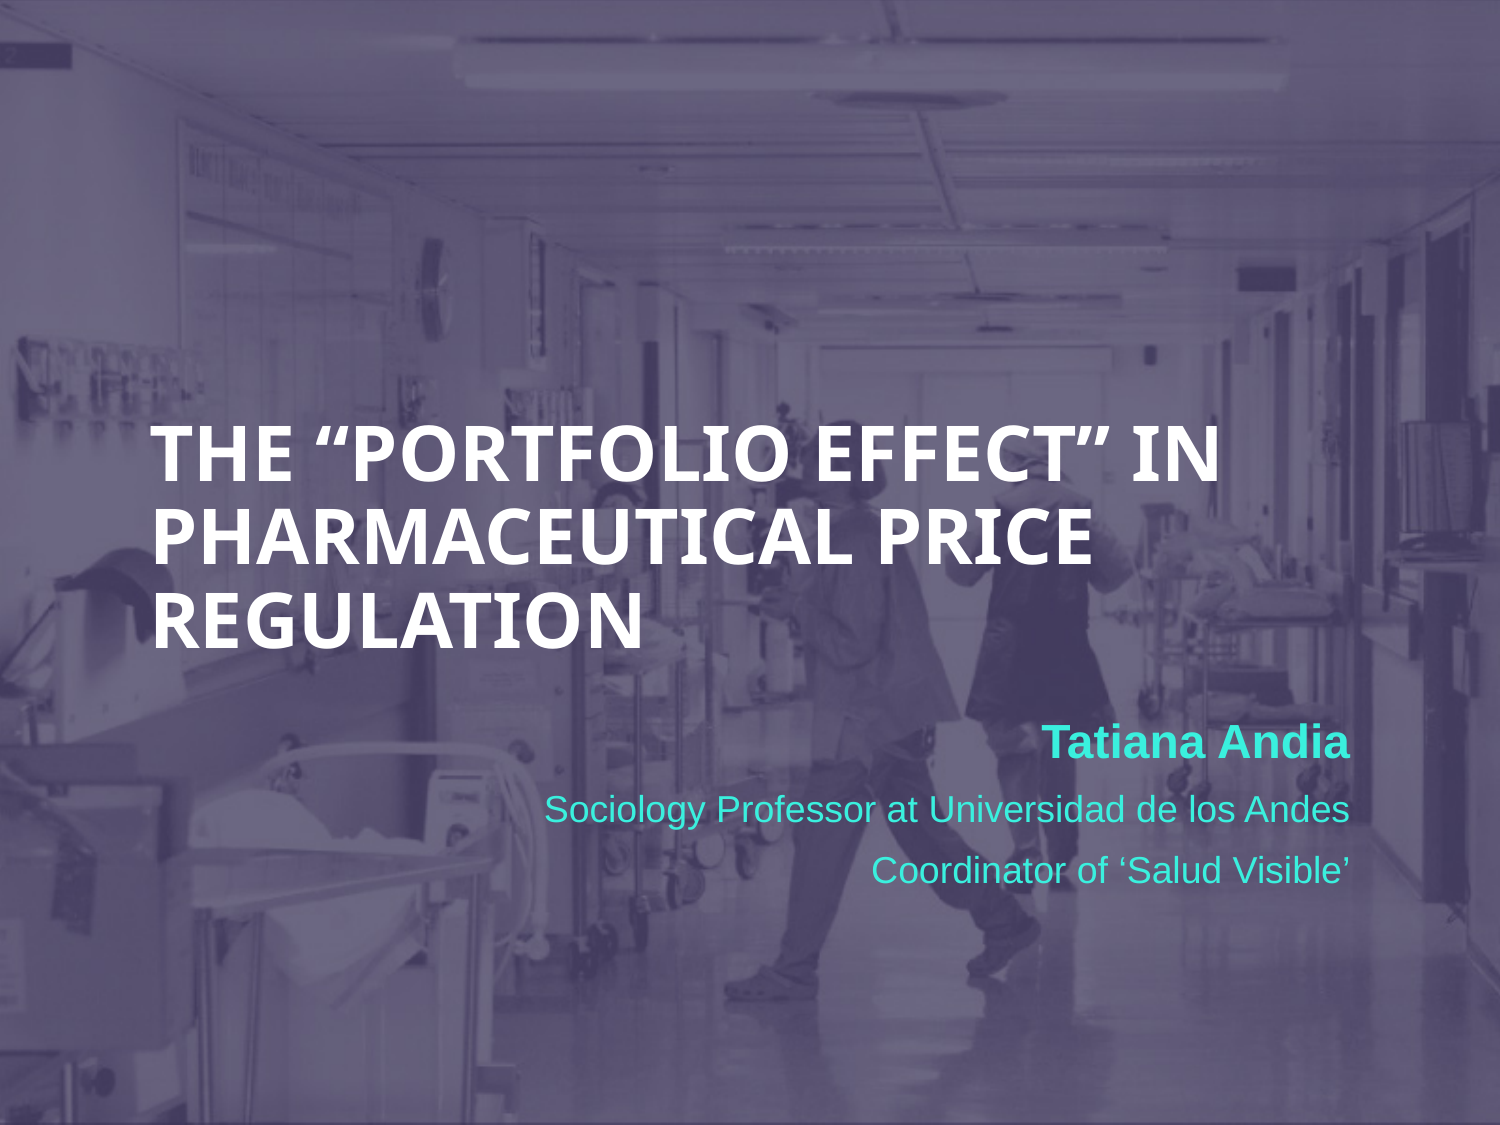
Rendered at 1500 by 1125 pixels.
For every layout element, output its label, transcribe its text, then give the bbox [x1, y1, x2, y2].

title THE “PORTFOLIO EFFECT” IN PHARMACEUTICAL PRICE REGULATION [134, 309, 1366, 673]
picture [0, 0, 1500, 1125]
subtitle Tatiana Andia Sociology Professor at Universidad de los Andes Coordinator of ‘Salud Visible’ [134, 709, 1366, 922]
